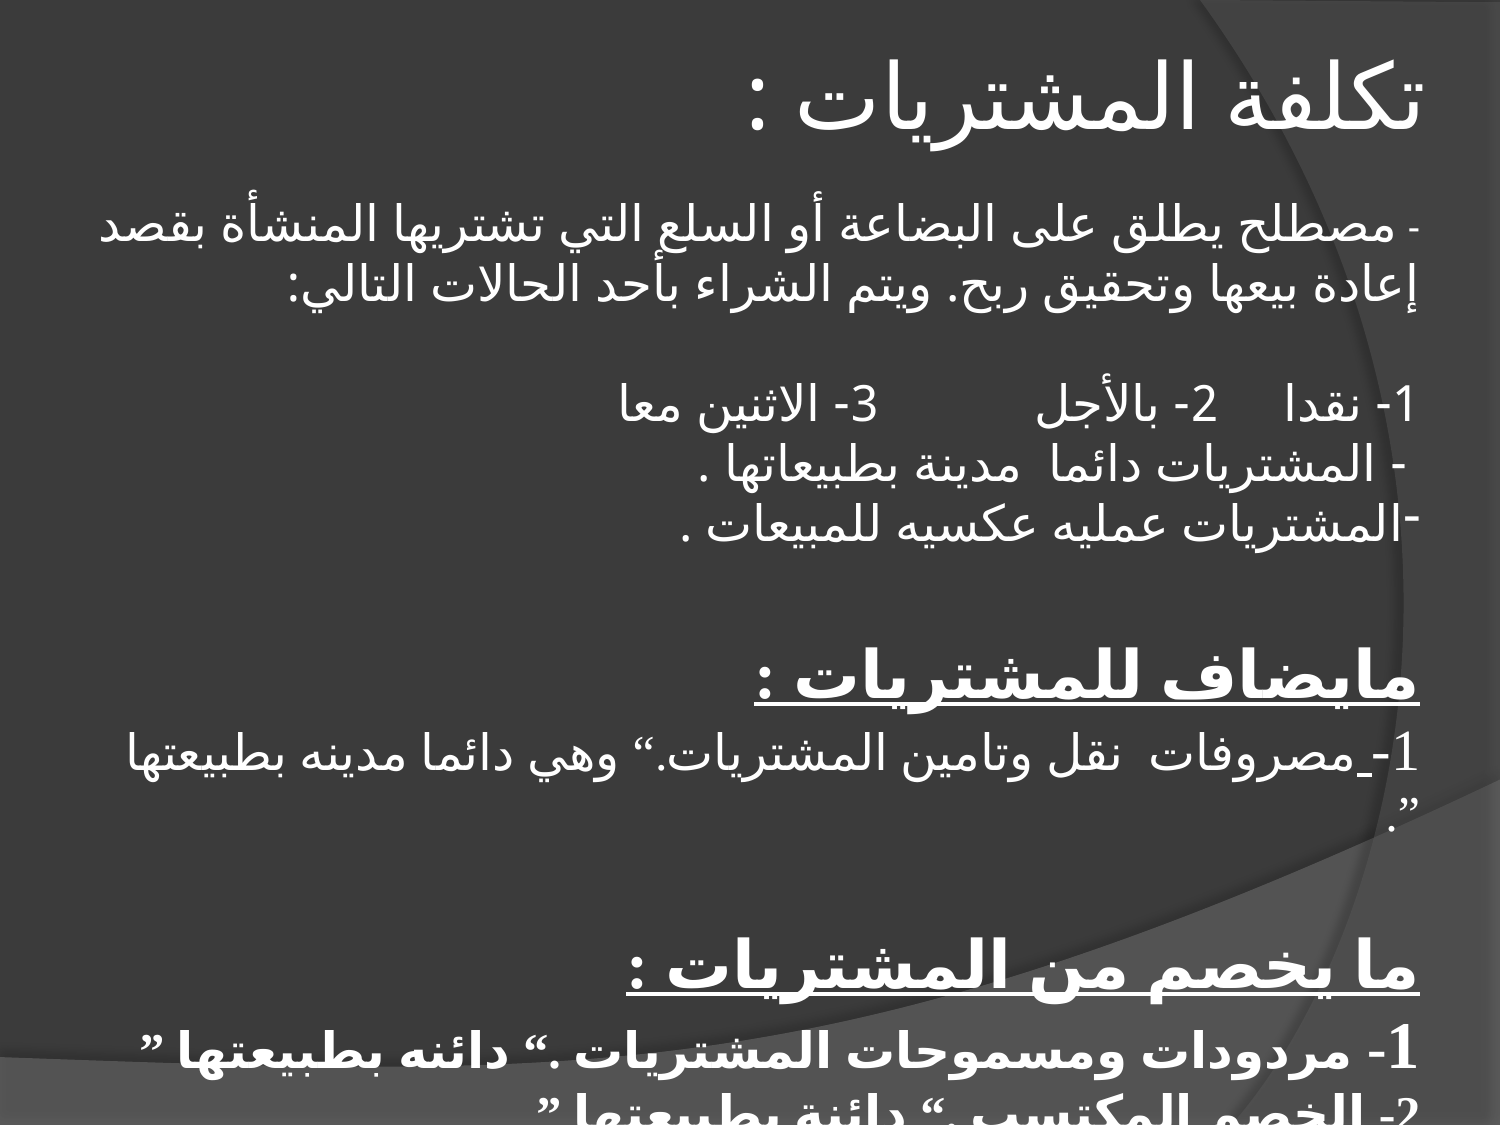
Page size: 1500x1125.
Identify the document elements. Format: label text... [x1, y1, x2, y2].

text_box تكلفة المشتريات : [513, 30, 1442, 156]
text_box - مصطلح يطلق على البضاعة أو السلع التي تشتريها المنشأة بقصد إعادة بيعها وتحقيق ربح. ويتم الشراء بأحد الحالات التالي: 1- نقدا 2- بالأجل 3- الاثنين معا - المشتريات دائما مدينة بطبيعاتها . المشتريات عمليه عكسيه للمبيعات . مايضاف للمشتريات : 1- مصروفات نقل وتامين المشتريات.“ وهي دائما مدينه بطبيعتها ”. ما يخصم من المشتريات : 1- مردودات ومسموحات المشتريات .“ دائنه بطبيعتها ” 2- الخصم المكتسب .“ دائنة بطبيعتها ” [64, 184, 1436, 1125]
